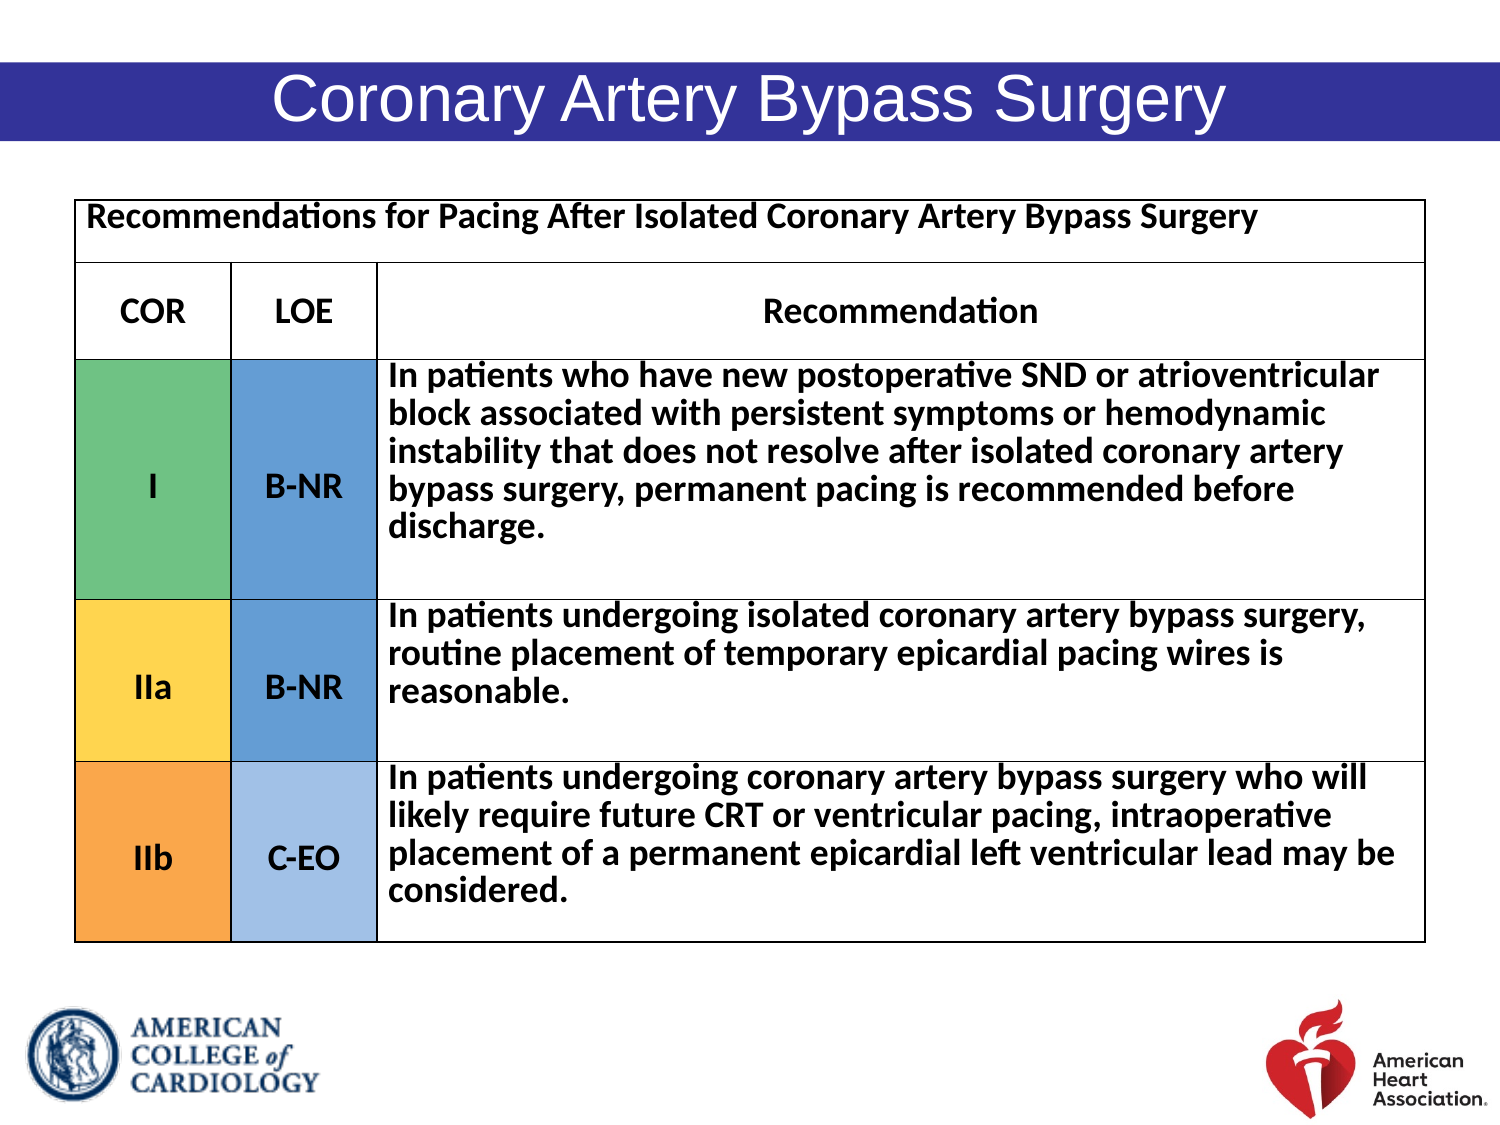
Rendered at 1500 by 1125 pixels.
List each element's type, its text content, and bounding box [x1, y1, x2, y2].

table_cell IIb [76, 762, 230, 941]
table_cell B-NR [232, 600, 376, 761]
table_header Recommendations for Pacing After Isolated Coronary Artery Bypass Surgery [76, 201, 1424, 262]
table_cell I [76, 360, 230, 599]
picture [1262, 994, 1494, 1125]
table_cell LOE [232, 263, 376, 359]
table_cell In patients undergoing coronary artery bypass surgery who will likely require future CRT or ventricular pacing, intraoperative placement of a permanent epicardial left ventricular lead may be considered. [378, 762, 1424, 941]
picture [24, 1005, 323, 1104]
table_cell COR [76, 263, 230, 359]
table_cell IIa [76, 600, 230, 761]
table_cell In patients undergoing isolated coronary artery bypass surgery, routine placement of temporary epicardial pacing wires is reasonable. [378, 600, 1424, 761]
table_cell C-EO [232, 762, 376, 941]
text_box Coronary Artery Bypass Surgery [0, 62, 1500, 142]
table_cell Recommendation [378, 263, 1424, 359]
table_cell B-NR [232, 360, 376, 599]
table_cell In patients who have new postoperative SND or atrioventricular block associated with persistent symptoms or hemodynamic instability that does not resolve after isolated coronary artery bypass surgery, permanent pacing is recommended before discharge. [378, 360, 1424, 599]
